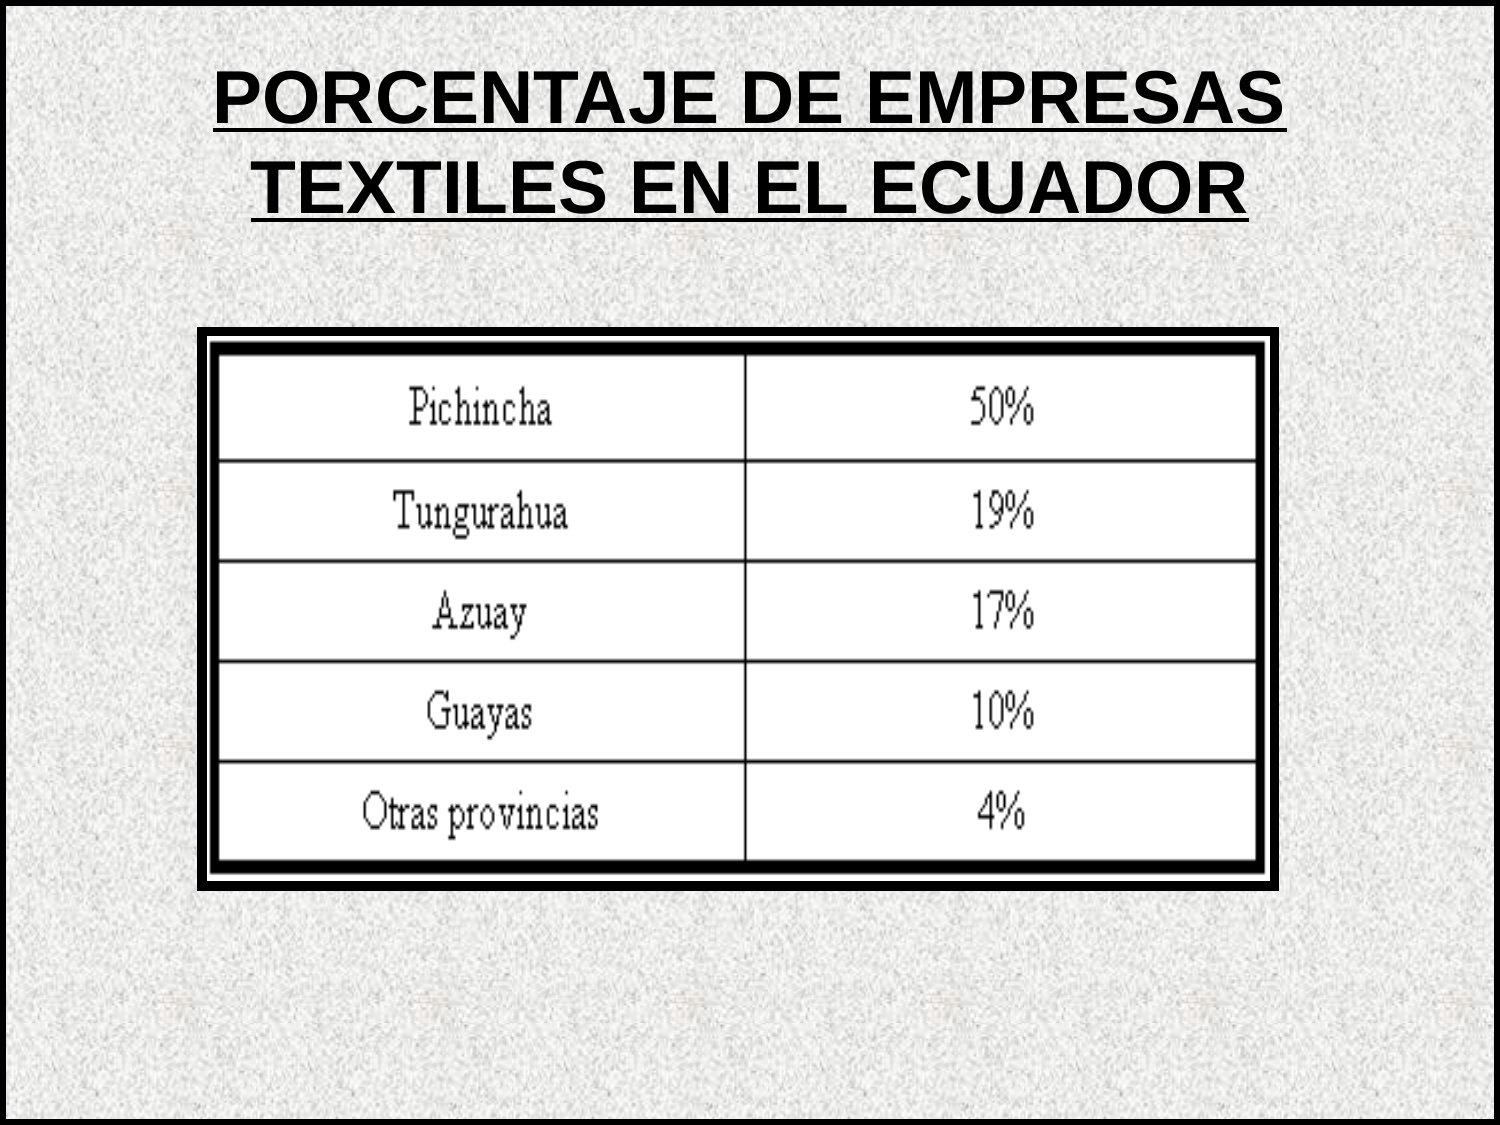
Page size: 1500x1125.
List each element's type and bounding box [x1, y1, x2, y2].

picture [206, 336, 1271, 882]
text_box [0, 0, 1500, 1125]
